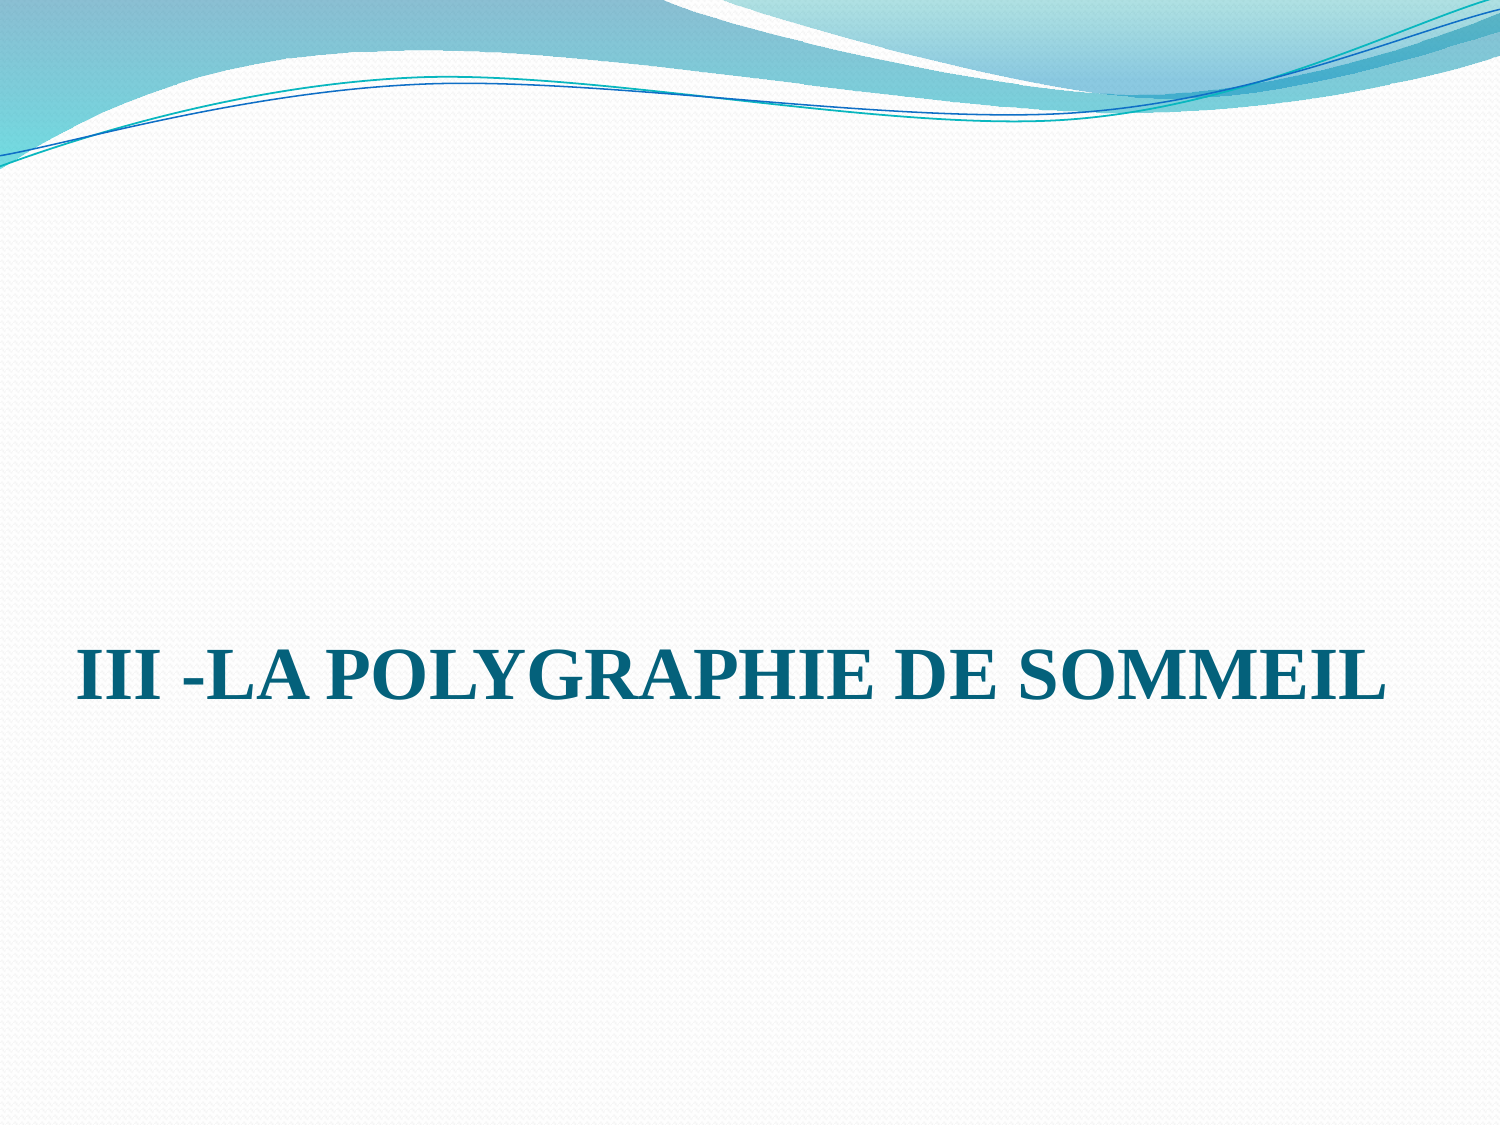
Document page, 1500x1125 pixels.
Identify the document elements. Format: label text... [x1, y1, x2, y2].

title III -LA POLYGRAPHIE DE SOMMEIL [75, 45, 1425, 715]
